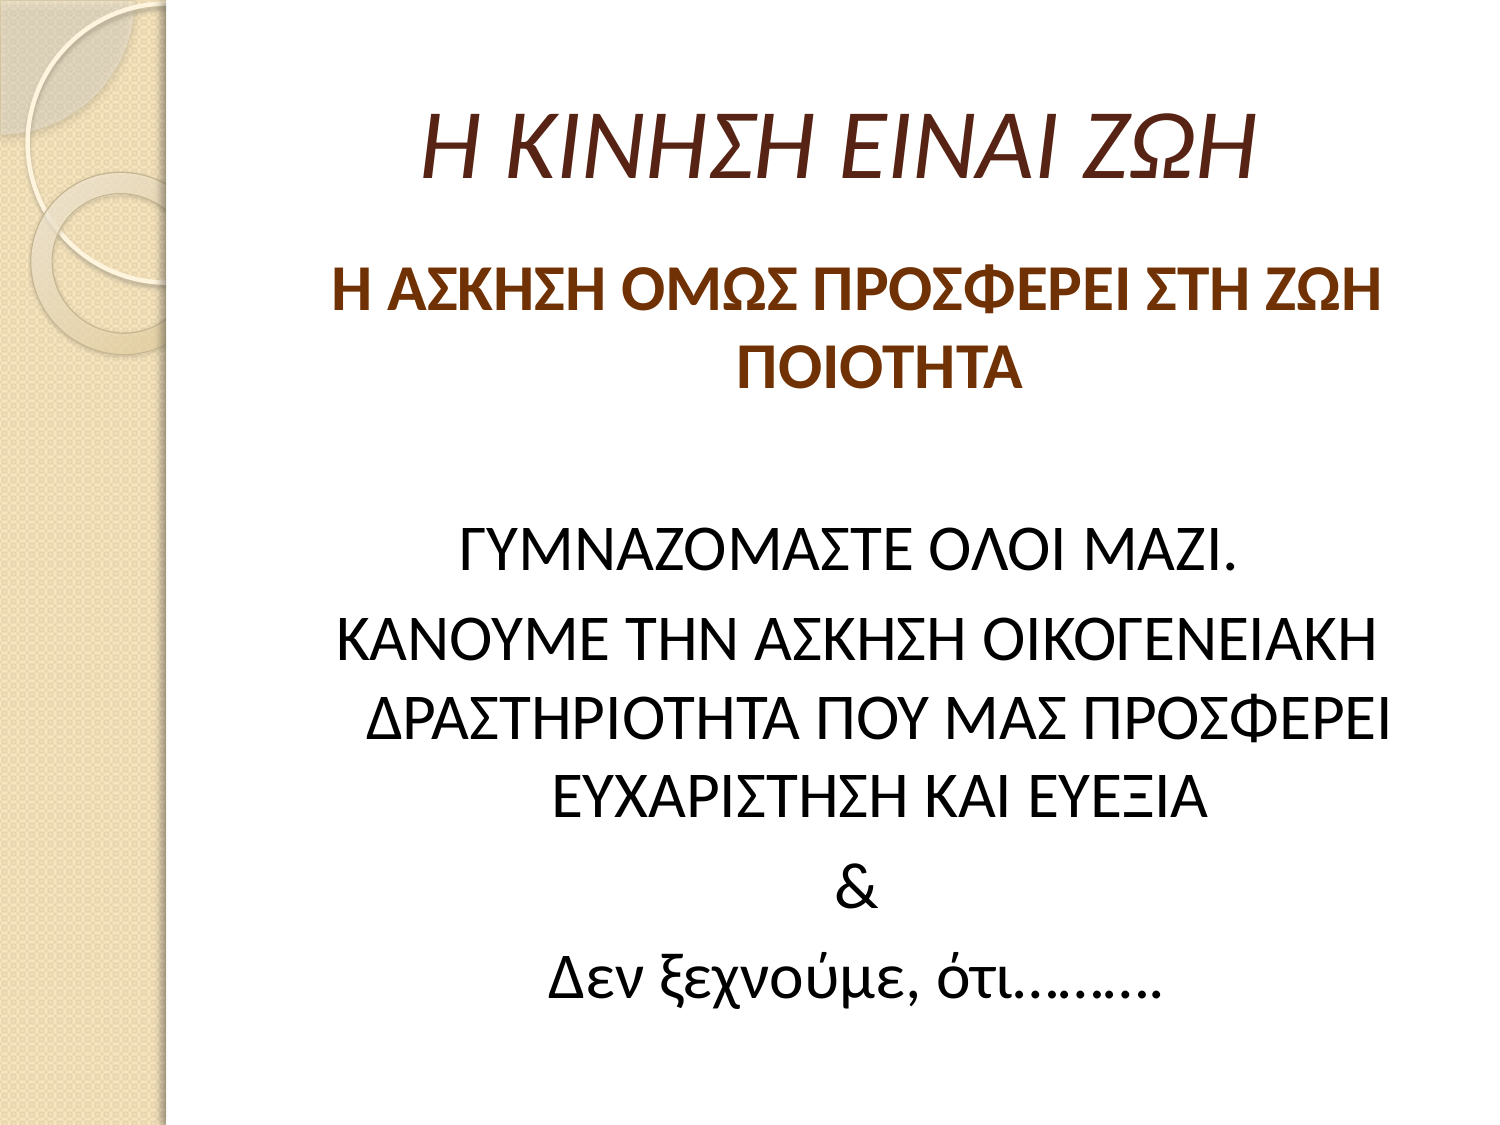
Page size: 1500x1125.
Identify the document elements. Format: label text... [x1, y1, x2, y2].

list Η ΑΣΚΗΣΗ ΟΜΩΣ ΠΡΟΣΦΕΡΕΙ ΣΤΗ ΖΩΗ ΠΟΙΟΤΗΤΑ ΓΥΜΝΑΖΟΜΑΣΤΕ ΟΛΟΙ ΜΑΖΙ. ΚΑΝΟΥΜΕ ΤΗΝ ΑΣΚΗΣΗ ΟΙΚΟΓΕΝΕΙΑΚΗ ΔΡΑΣΤΗΡΙΟΤΗΤΑ ΠΟΥ ΜΑΣ ΠΡΟΣΦΕΡΕΙ ΕΥΧΑΡΙΣΤΗΣΗ ΚΑΙ ΕΥΕΞΙΑ & Δεν ξεχνούμε, ότι………. [235, 237, 1466, 1025]
title Η ΚΙΝΗΣΗ ΕΙΝΑΙ ΖΩΗ [235, 45, 1466, 233]
